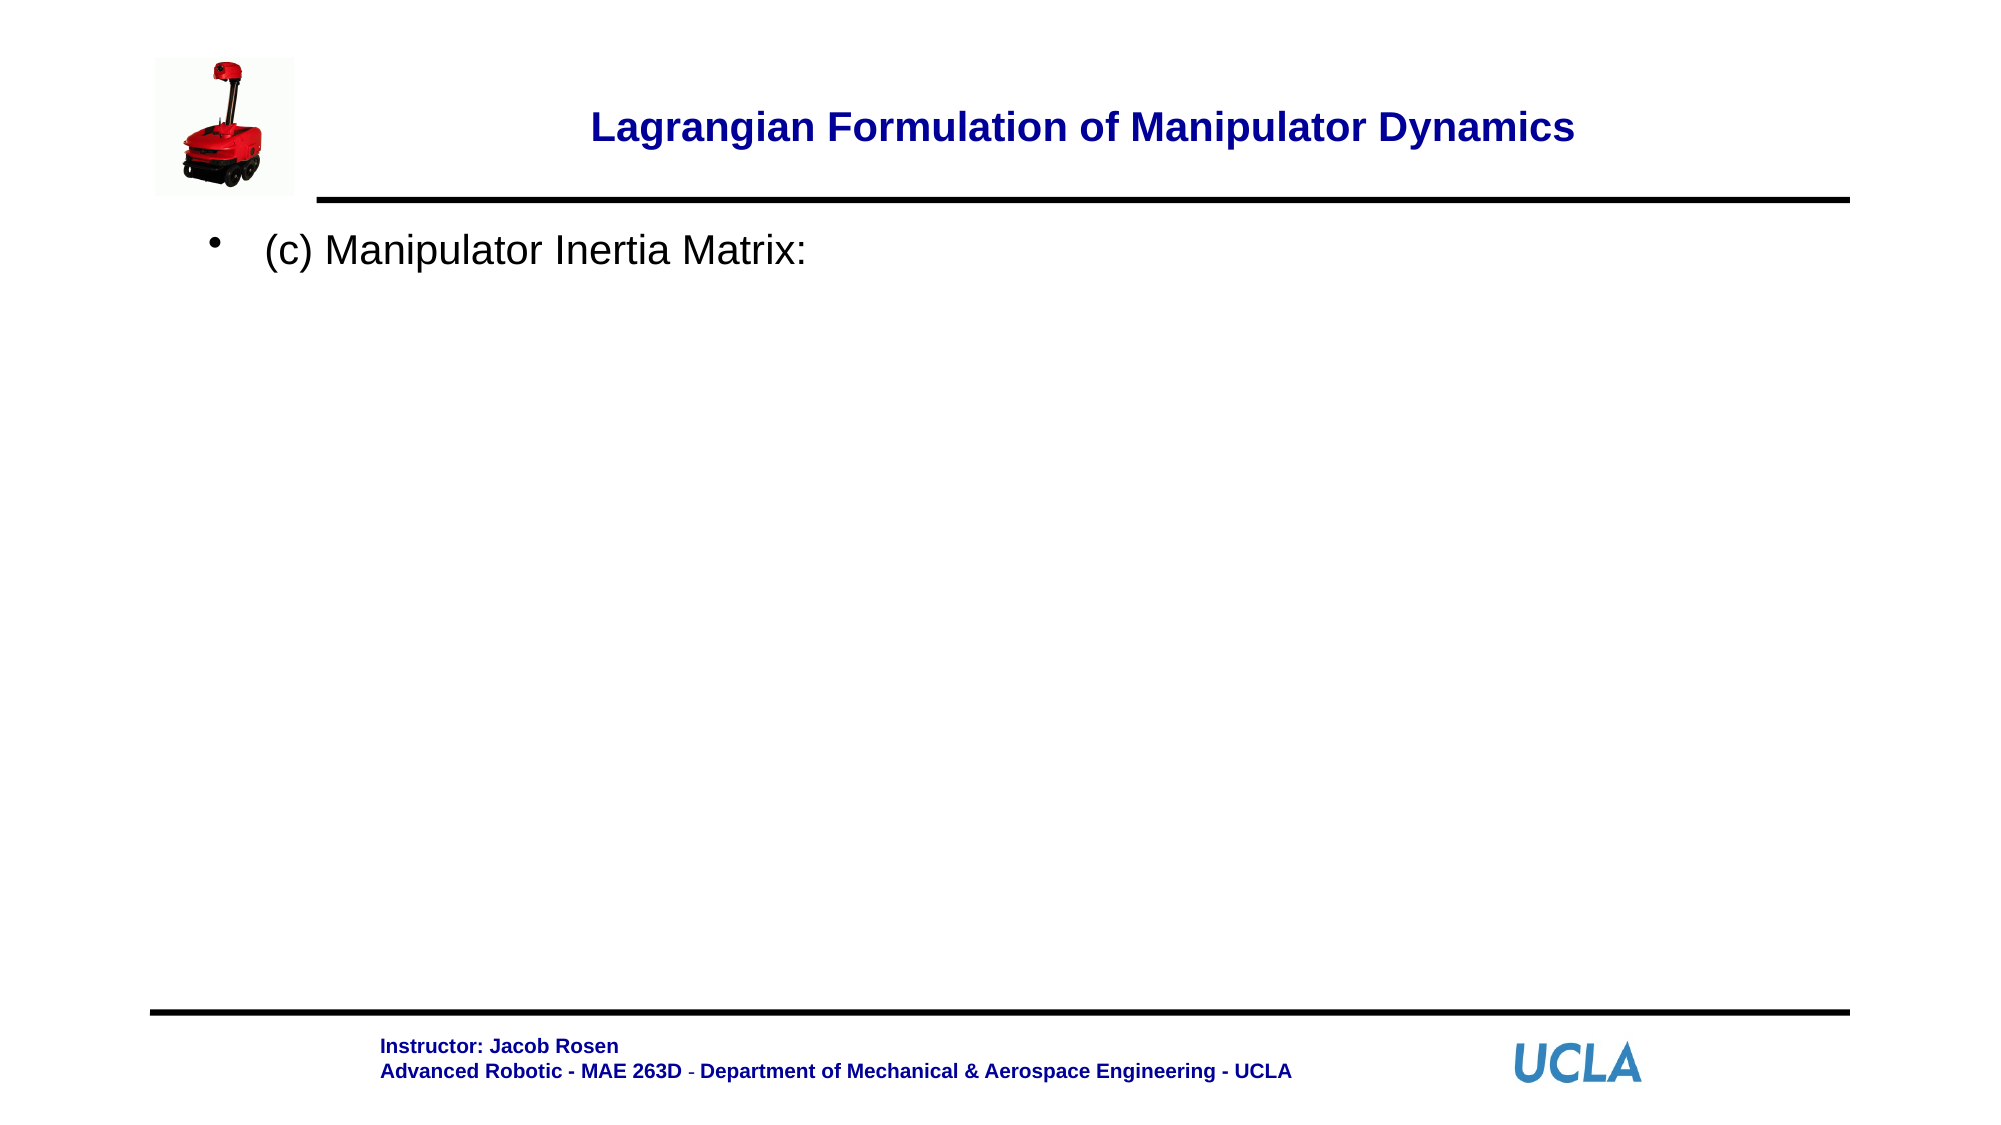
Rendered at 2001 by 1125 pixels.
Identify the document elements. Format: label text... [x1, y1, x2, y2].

title Lagrangian Formulation of Manipulator Dynamics [316, 62, 1850, 188]
text_box (c) Manipulator Inertia Matrix: [193, 215, 1739, 510]
text_box Instructor: Jacob Rosen Advanced Robotic - MAE 263D - Department of Mechanical & Aerospace Engineering - UCLA [365, 1024, 1478, 1088]
picture [1491, 1021, 1663, 1103]
picture [155, 57, 294, 196]
